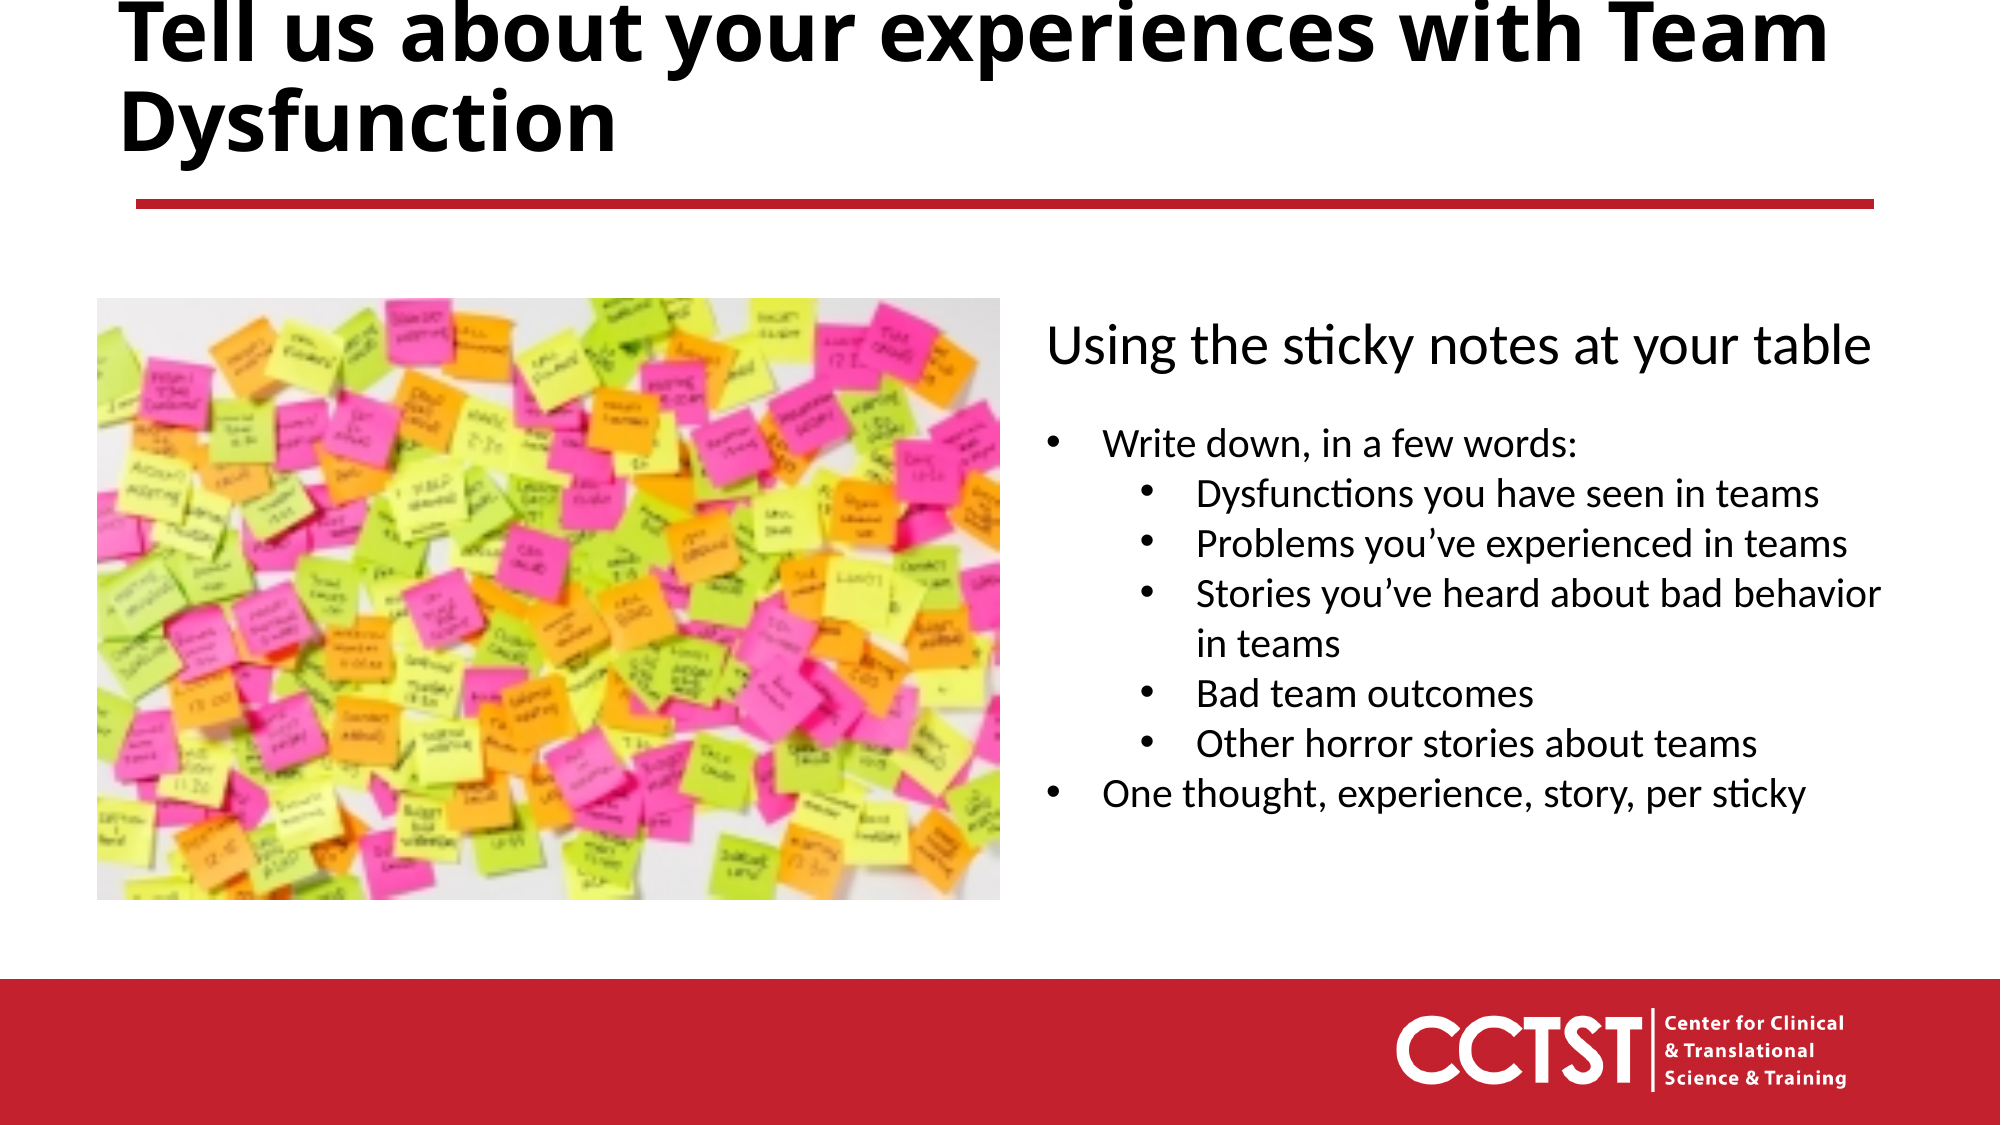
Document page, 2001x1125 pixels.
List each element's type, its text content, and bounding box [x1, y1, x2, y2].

picture [0, 979, 2000, 1125]
picture [97, 298, 1000, 900]
title Tell us about your experiences with Team Dysfunction [102, 28, 1898, 177]
text_box Using the sticky notes at your table Write down, in a few words: Dysfunctions you have seen in teams Problems you’ve experienced in teams Stories you’ve heard about bad behavior in teams Bad team outcomes Other horror stories about teams One thought, experience, story, per sticky [1031, 298, 1898, 824]
